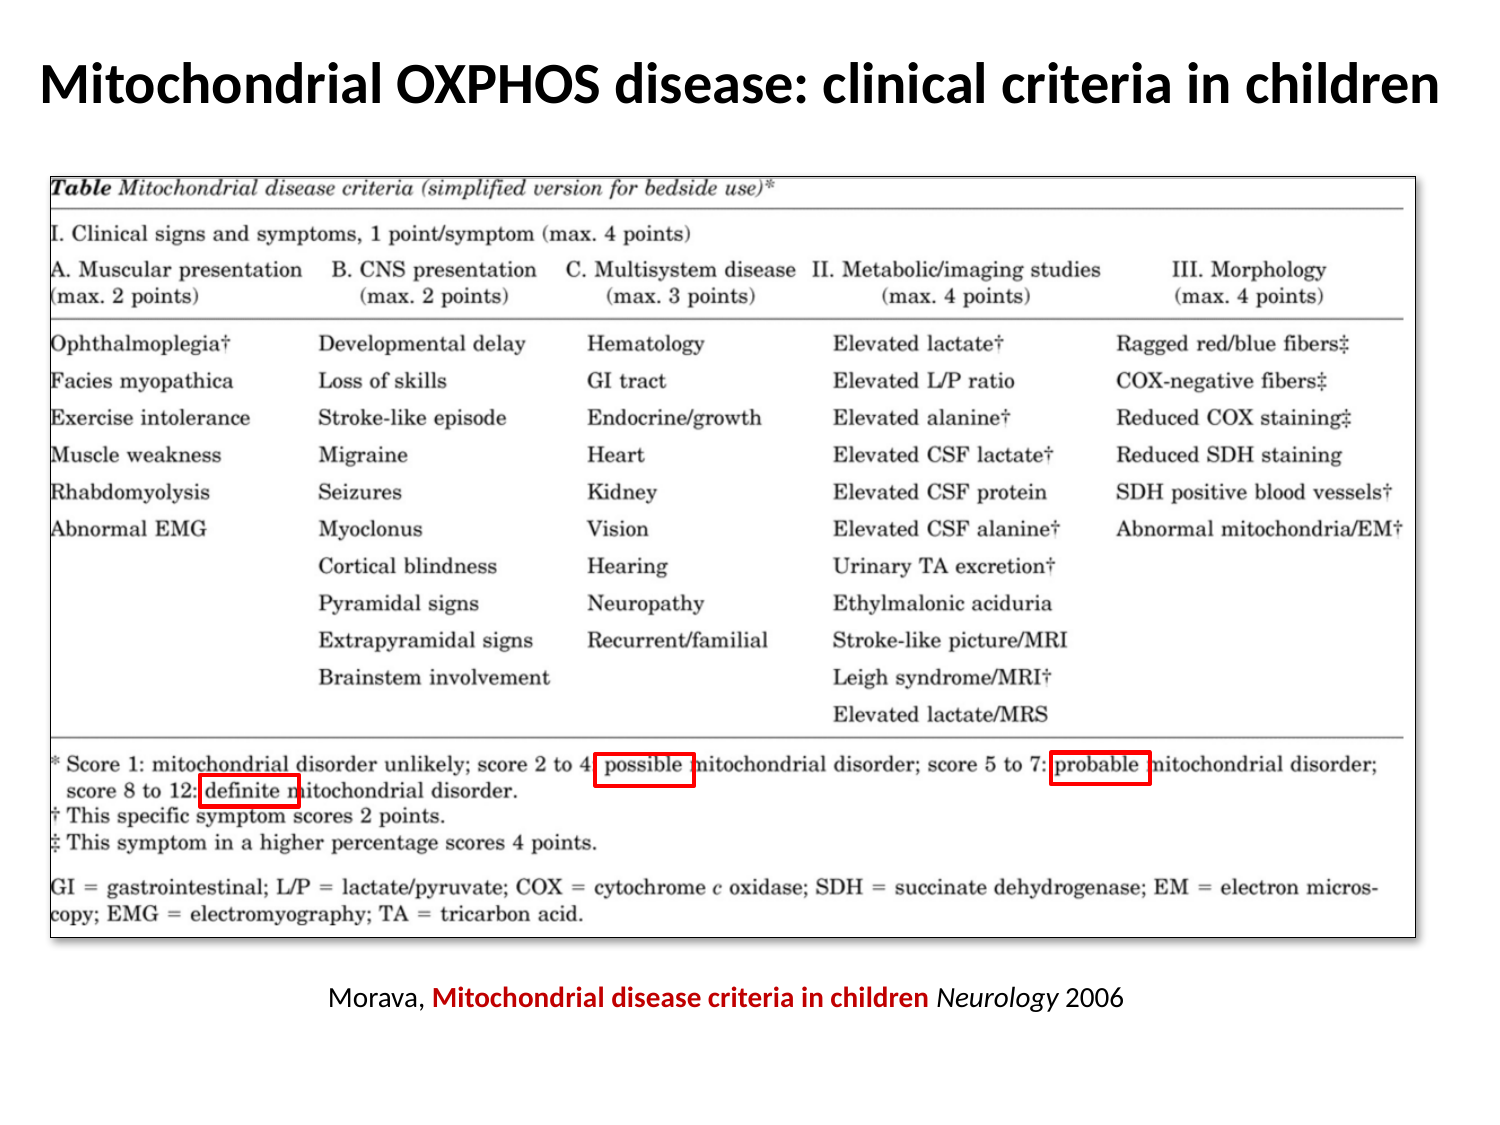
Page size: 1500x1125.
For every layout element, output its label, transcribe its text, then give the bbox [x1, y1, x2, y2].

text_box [199, 752, 1151, 807]
text_box Morava, Mitochondrial disease criteria in children Neurology 2006 [313, 970, 1139, 1021]
picture [49, 175, 1416, 938]
title Mitochondrial OXPHOS disease: clinical criteria in children [24, 37, 1500, 118]
